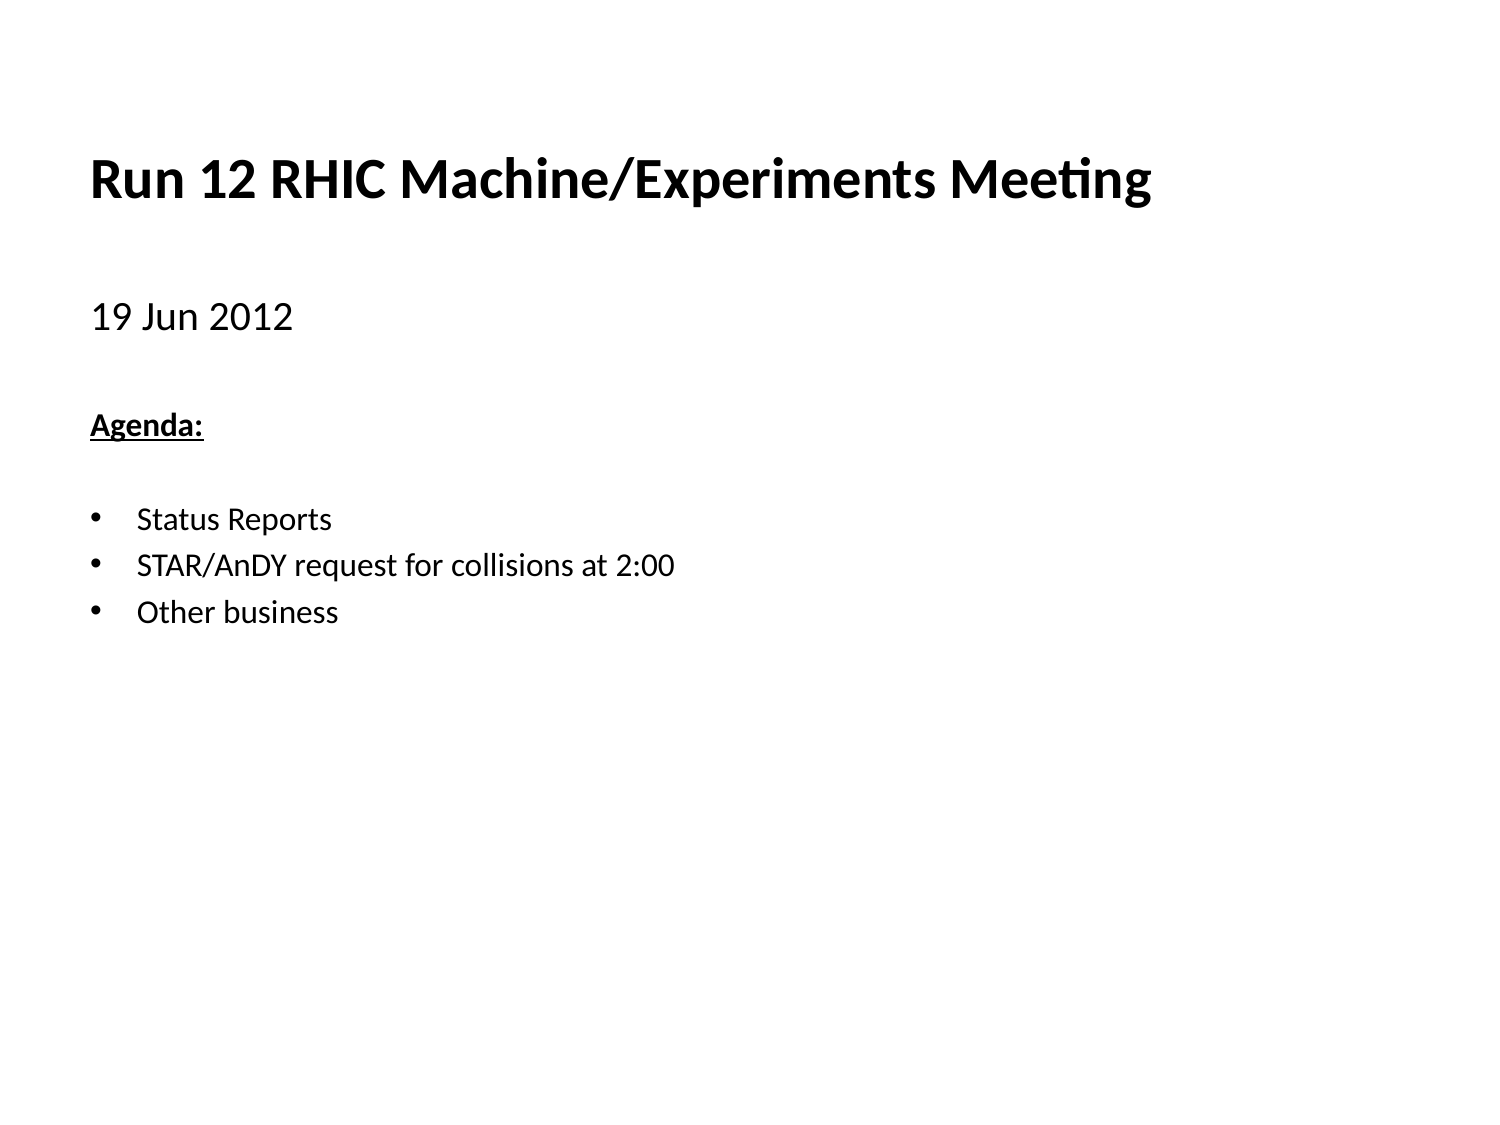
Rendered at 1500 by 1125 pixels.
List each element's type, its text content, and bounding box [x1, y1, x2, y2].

list Run 12 RHIC Machine/Experiments Meeting 19 Jun 2012 Agenda: Status Reports STAR/AnDY request for collisions at 2:00 Other business [74, 224, 1426, 863]
